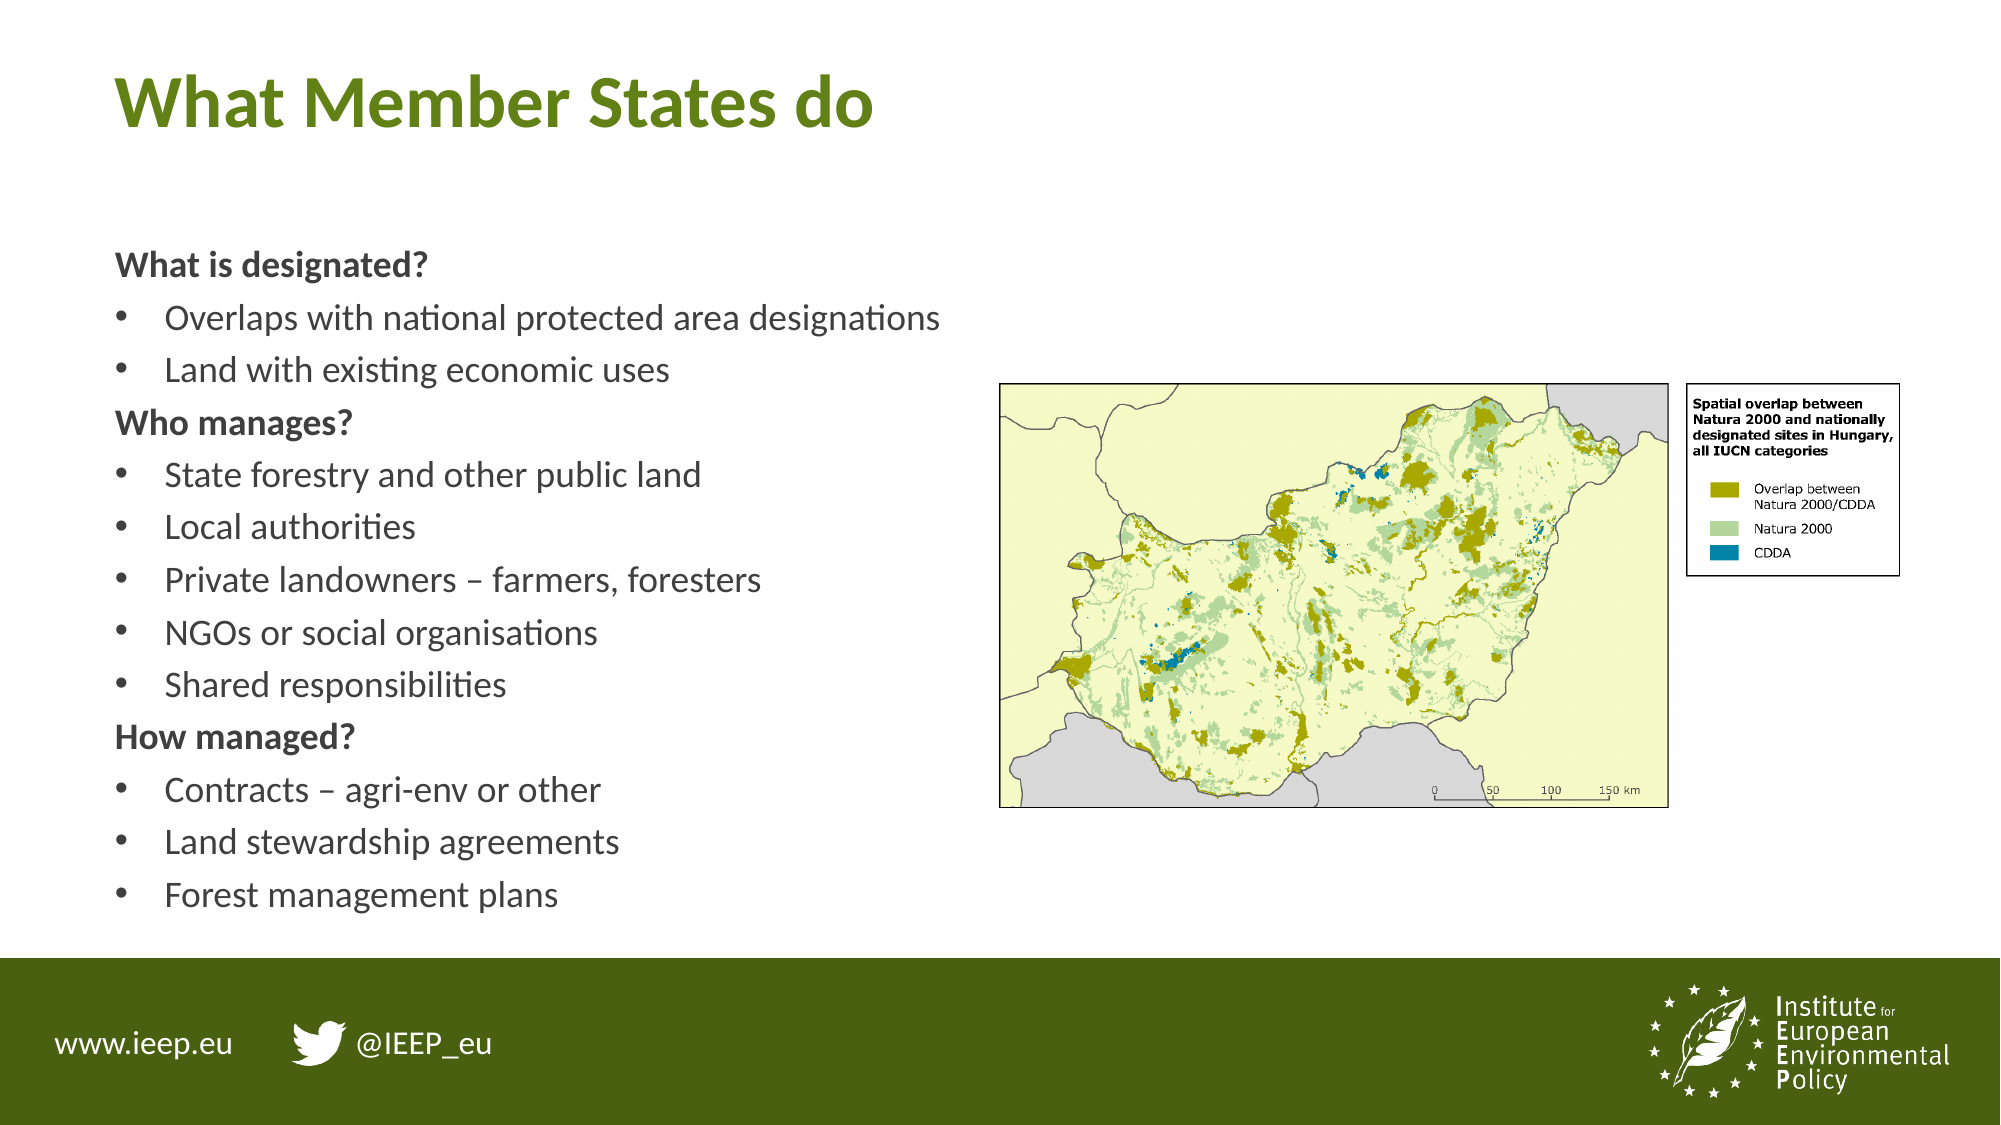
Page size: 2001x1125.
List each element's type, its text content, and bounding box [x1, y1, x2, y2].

list What is designated? Overlaps with national protected area designations Land with existing economic uses Who manages? State forestry and other public land Local authorities Private landowners – farmers, foresters NGOs or social organisations Shared responsibilities How managed? Contracts – agri-env or other Land stewardship agreements Forest management plans [99, 232, 989, 929]
picture [291, 1014, 347, 1069]
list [999, 382, 1901, 809]
picture [1615, 976, 1982, 1107]
title What Member States do [99, 45, 1900, 233]
